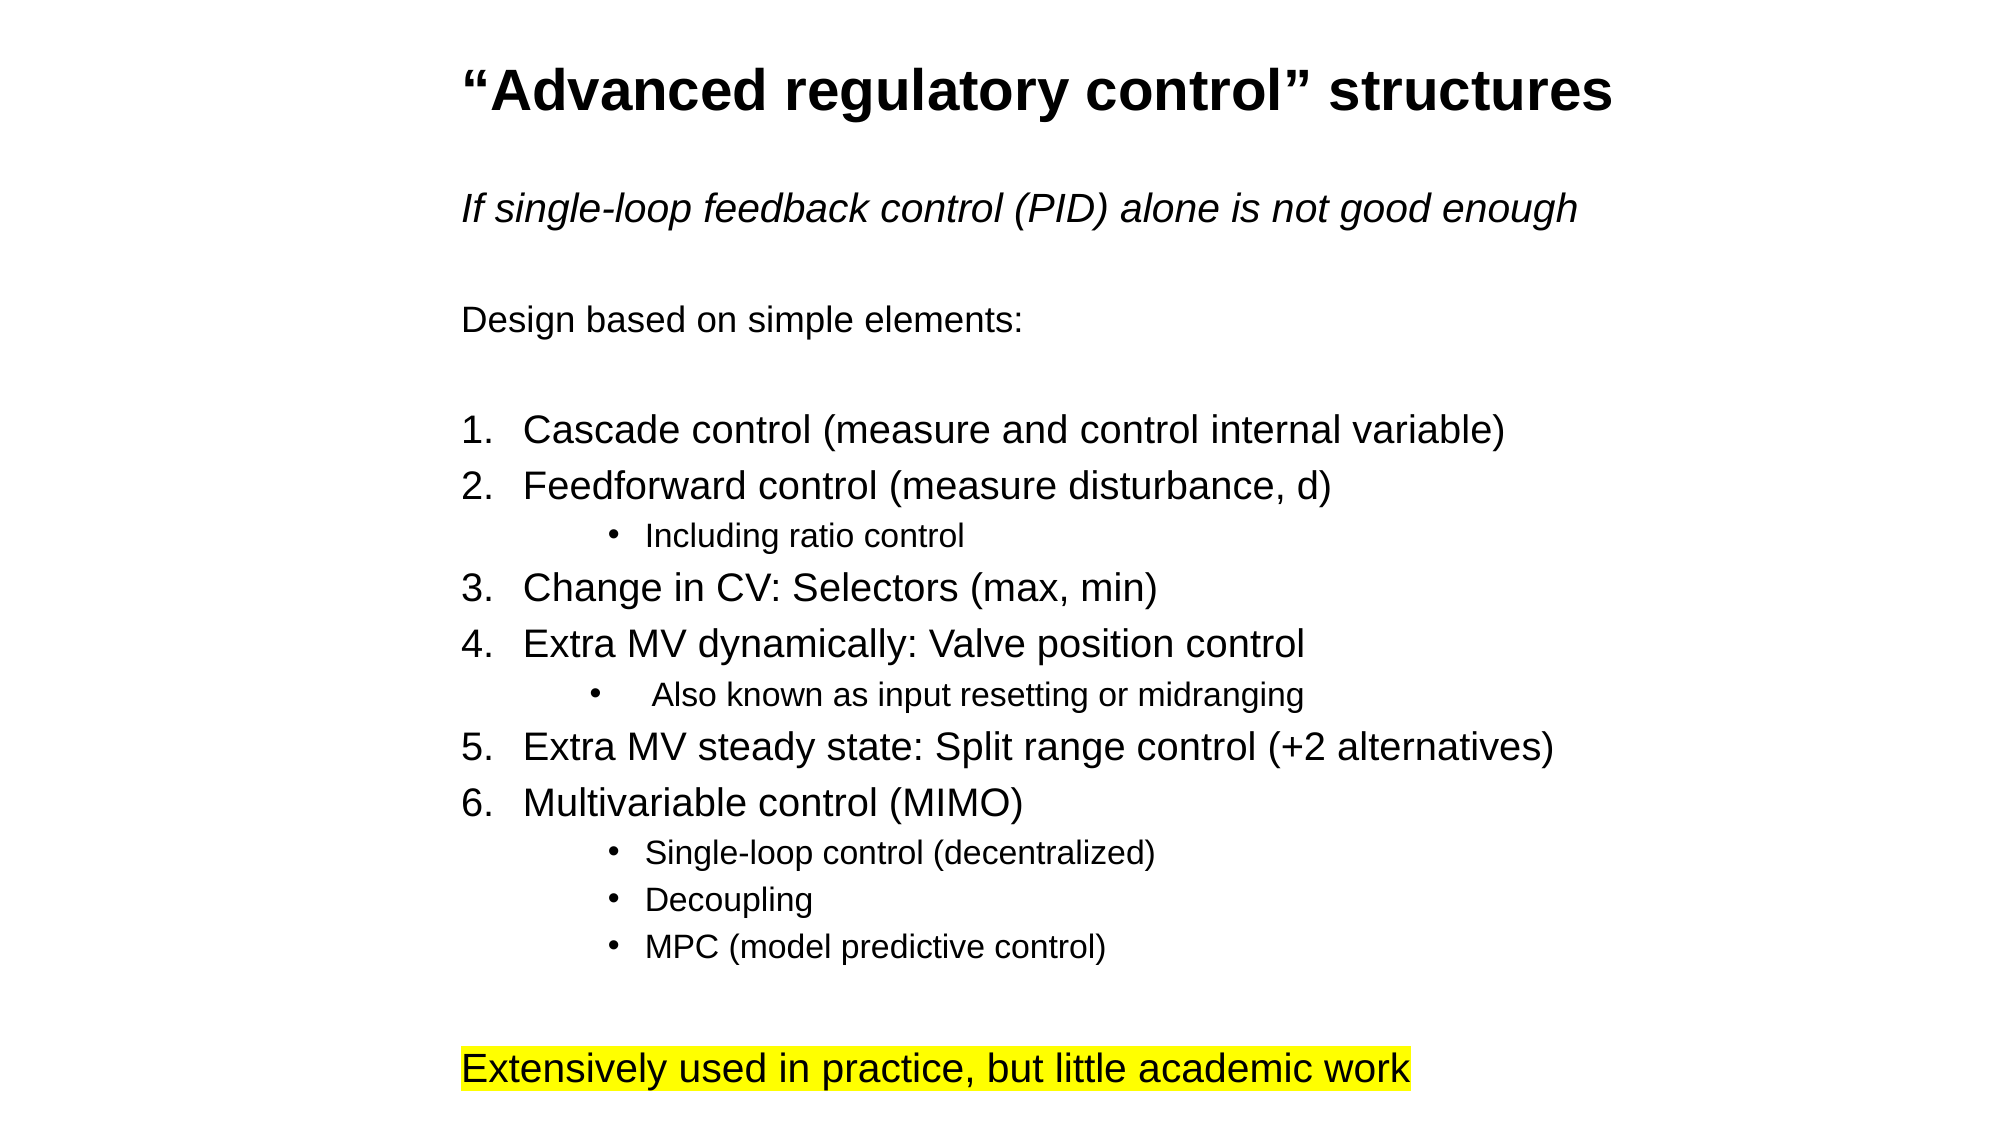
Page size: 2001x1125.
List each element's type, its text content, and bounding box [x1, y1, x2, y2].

title “Advanced regulatory control” structures [445, 45, 1662, 131]
list If single-loop feedback control (PID) alone is not good enough Design based on simple elements: Cascade control (measure and control internal variable) Feedforward control (measure disturbance, d) Including ratio control Change in CV: Selectors (max, min) Extra MV dynamically: Valve position control Also known as input resetting or midranging Extra MV steady state: Split range control (+2 alternatives) Multivariable control (MIMO) Single-loop control (decentralized) Decoupling MPC (model predictive control) Extensively used in practice, but little academic work [445, 174, 1662, 1100]
